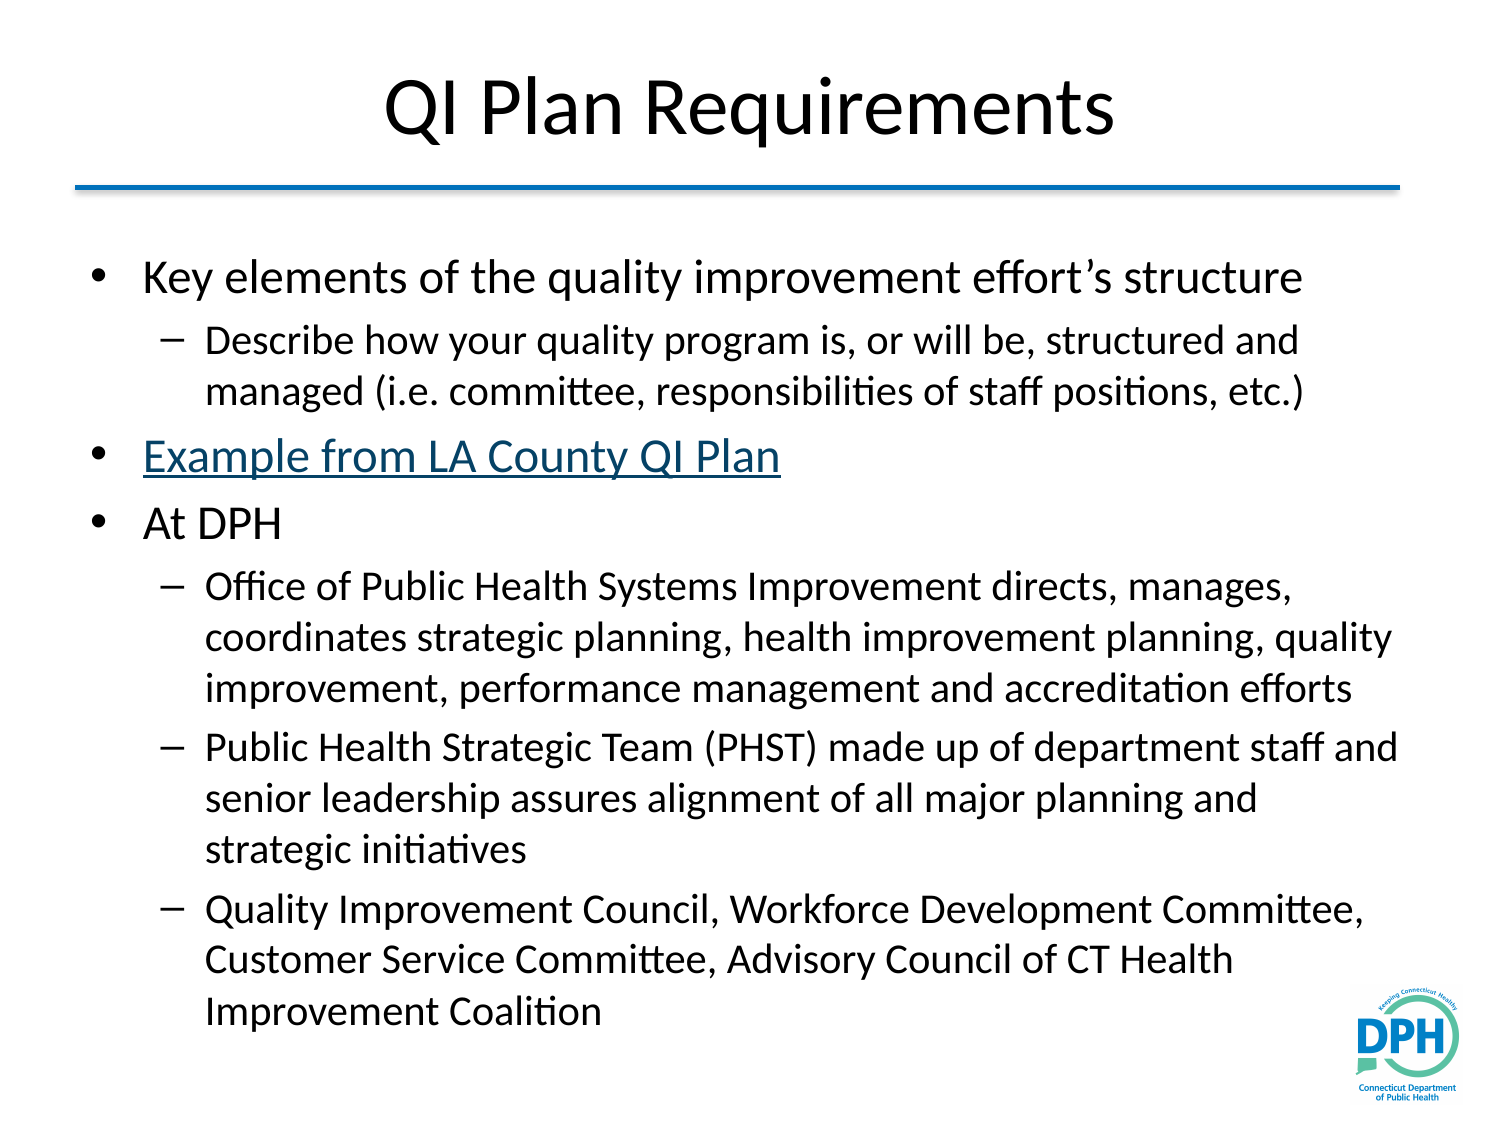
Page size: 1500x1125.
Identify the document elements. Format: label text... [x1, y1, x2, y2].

picture [1349, 984, 1463, 1105]
title QI Plan Requirements [75, 7, 1425, 195]
list Key elements of the quality improvement effort’s structure Describe how your quality program is, or will be, structured and managed (i.e. committee, responsibilities of staff positions, etc.) Example from LA County QI Plan At DPH Office of Public Health Systems Improvement directs, manages, coordinates strategic planning, health improvement planning, quality improvement, performance management and accreditation efforts Public Health Strategic Team (PHST) made up of department staff and senior leadership assures alignment of all major planning and strategic initiatives Quality Improvement Council, Workforce Development Committee, Customer Service Committee, Advisory Council of CT Health Improvement Coalition [75, 237, 1425, 1063]
